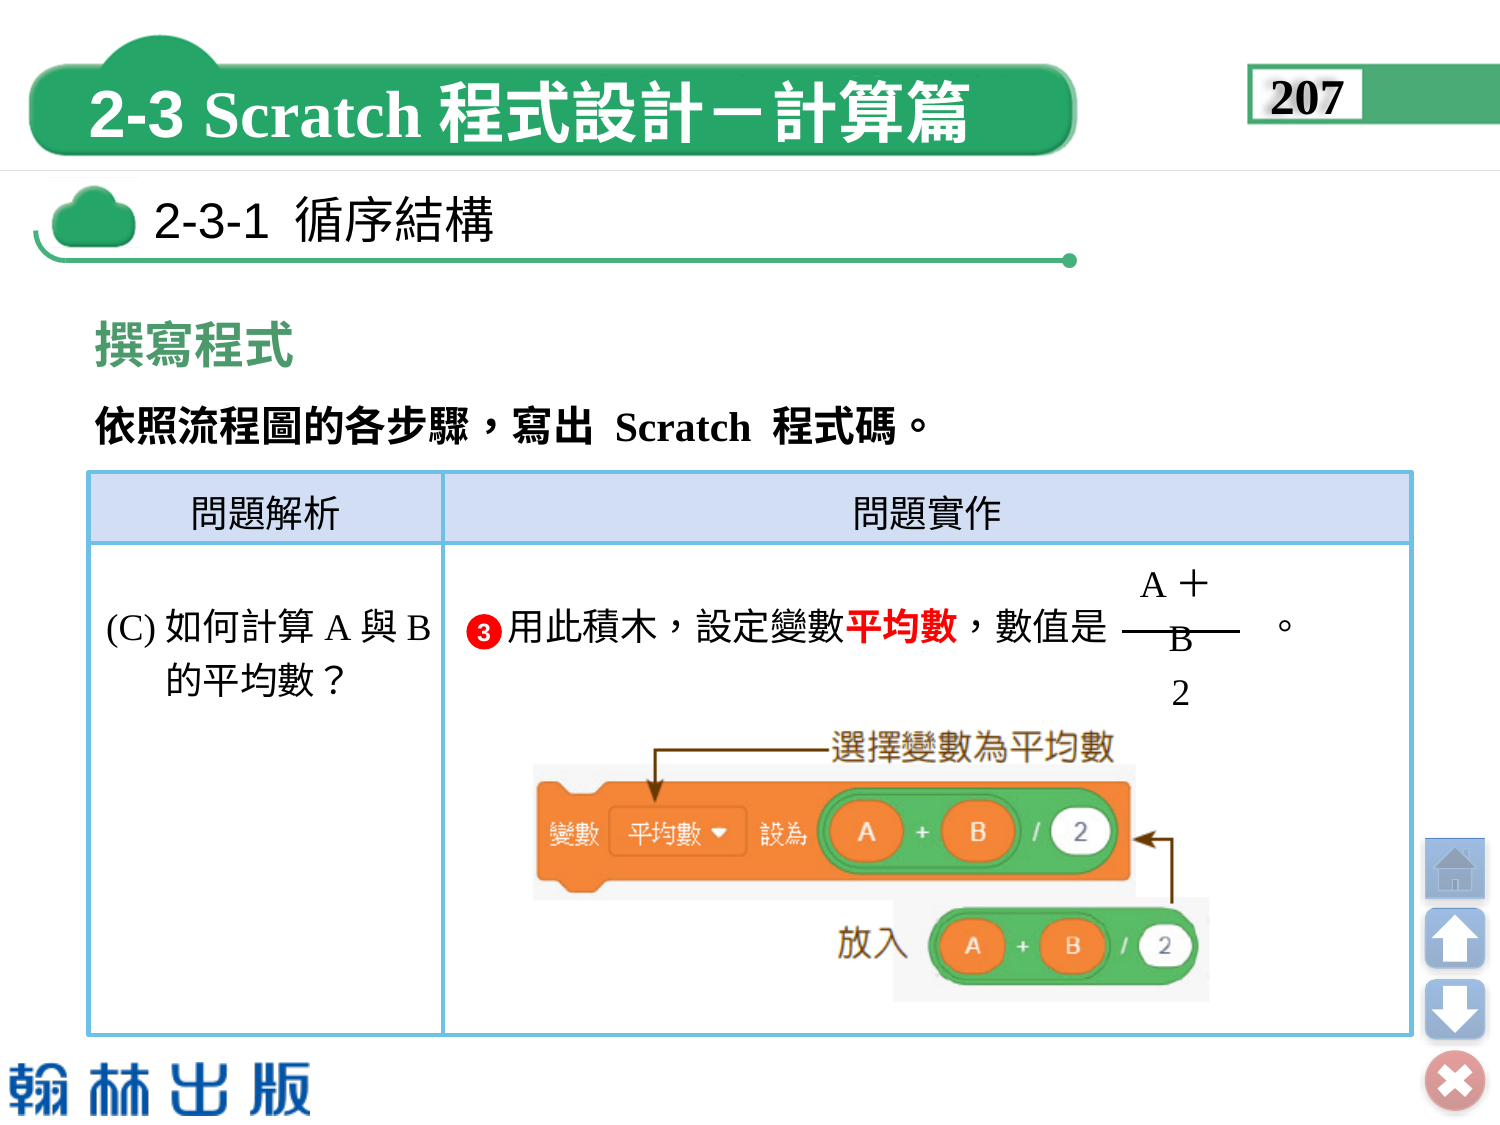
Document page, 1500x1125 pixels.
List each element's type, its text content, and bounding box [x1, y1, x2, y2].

text_box 問題實作 [442, 472, 1412, 543]
picture [513, 708, 1211, 1002]
text_box 用此積木，設定變數平均數，數值是 。 [442, 543, 1412, 1035]
text_box 依照流程圖的各步驟，寫出 Scratch 程式碼。 [88, 383, 1353, 455]
picture [9, 1062, 310, 1116]
text_box 3 [466, 614, 502, 650]
text_box (C) 如何計算A與B的平均數？ [88, 543, 442, 1035]
text_box 問題解析 [88, 472, 442, 543]
text_box 撰寫程式 [88, 295, 325, 383]
picture [0, 0, 1500, 268]
text_box 207 [1246, 64, 1369, 125]
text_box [1121, 578, 1241, 686]
